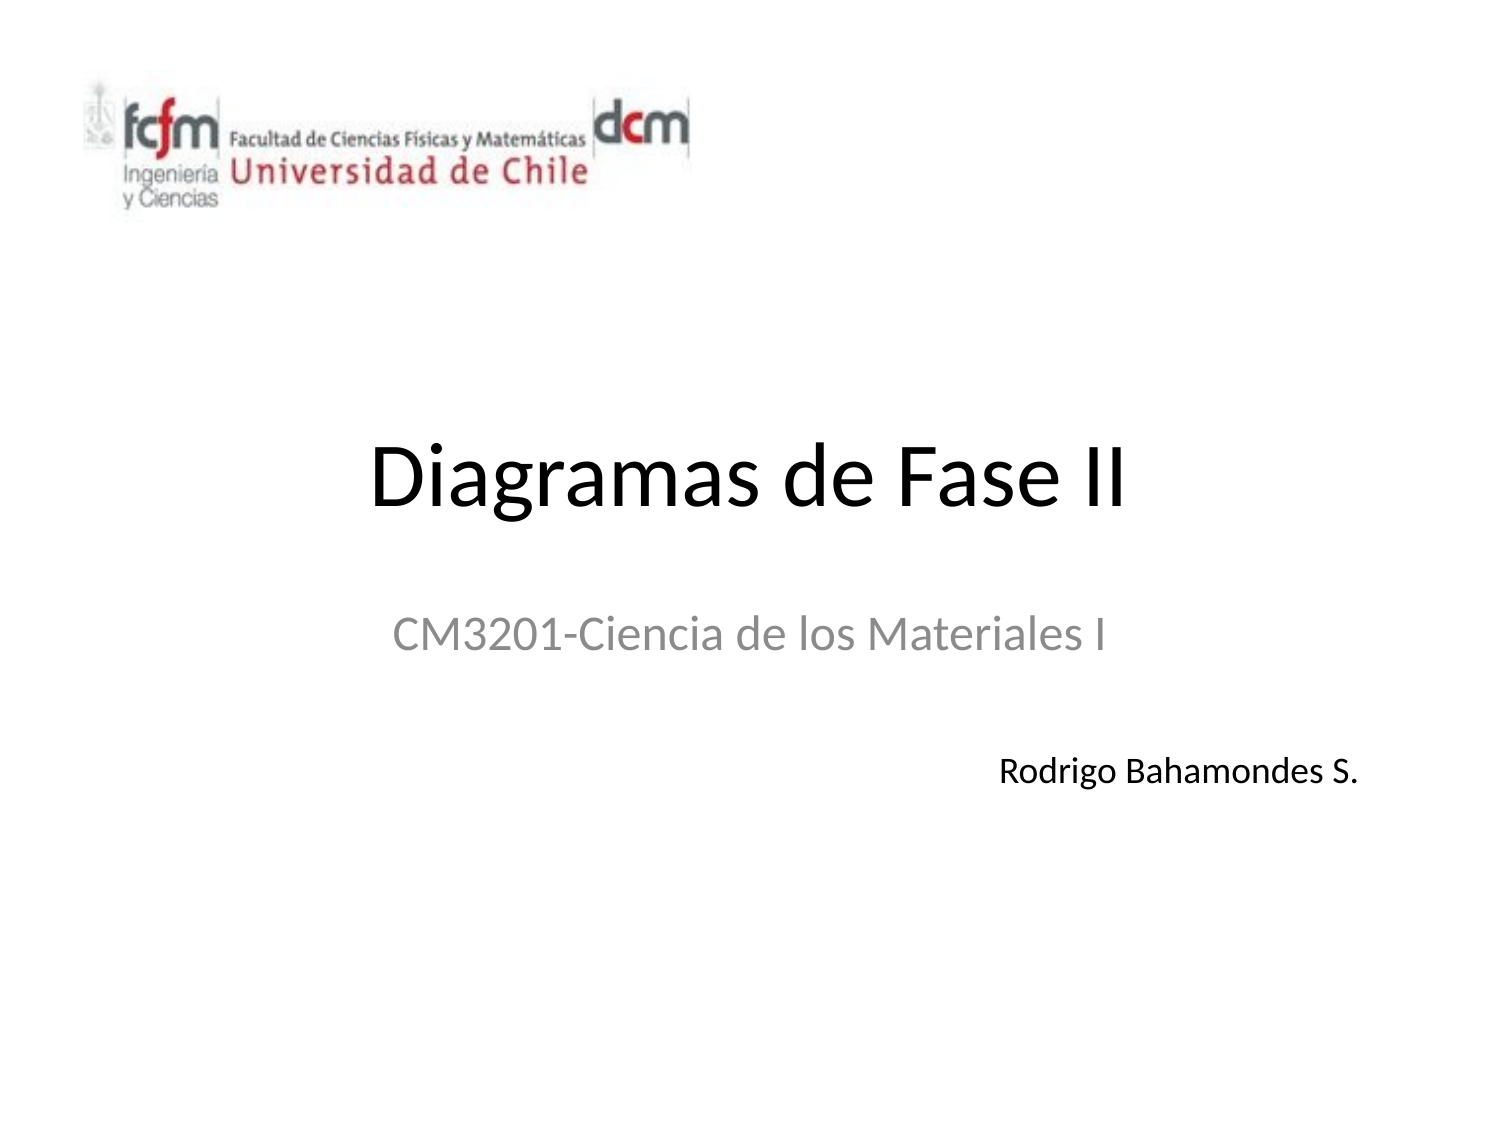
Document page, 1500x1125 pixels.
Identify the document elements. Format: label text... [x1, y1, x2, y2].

title Diagramas de Fase II [112, 349, 1388, 591]
subtitle CM3201-Ciencia de los Materiales I [112, 592, 1388, 668]
picture [81, 70, 692, 223]
text_box Rodrigo Bahamondes S. [984, 738, 1465, 798]
